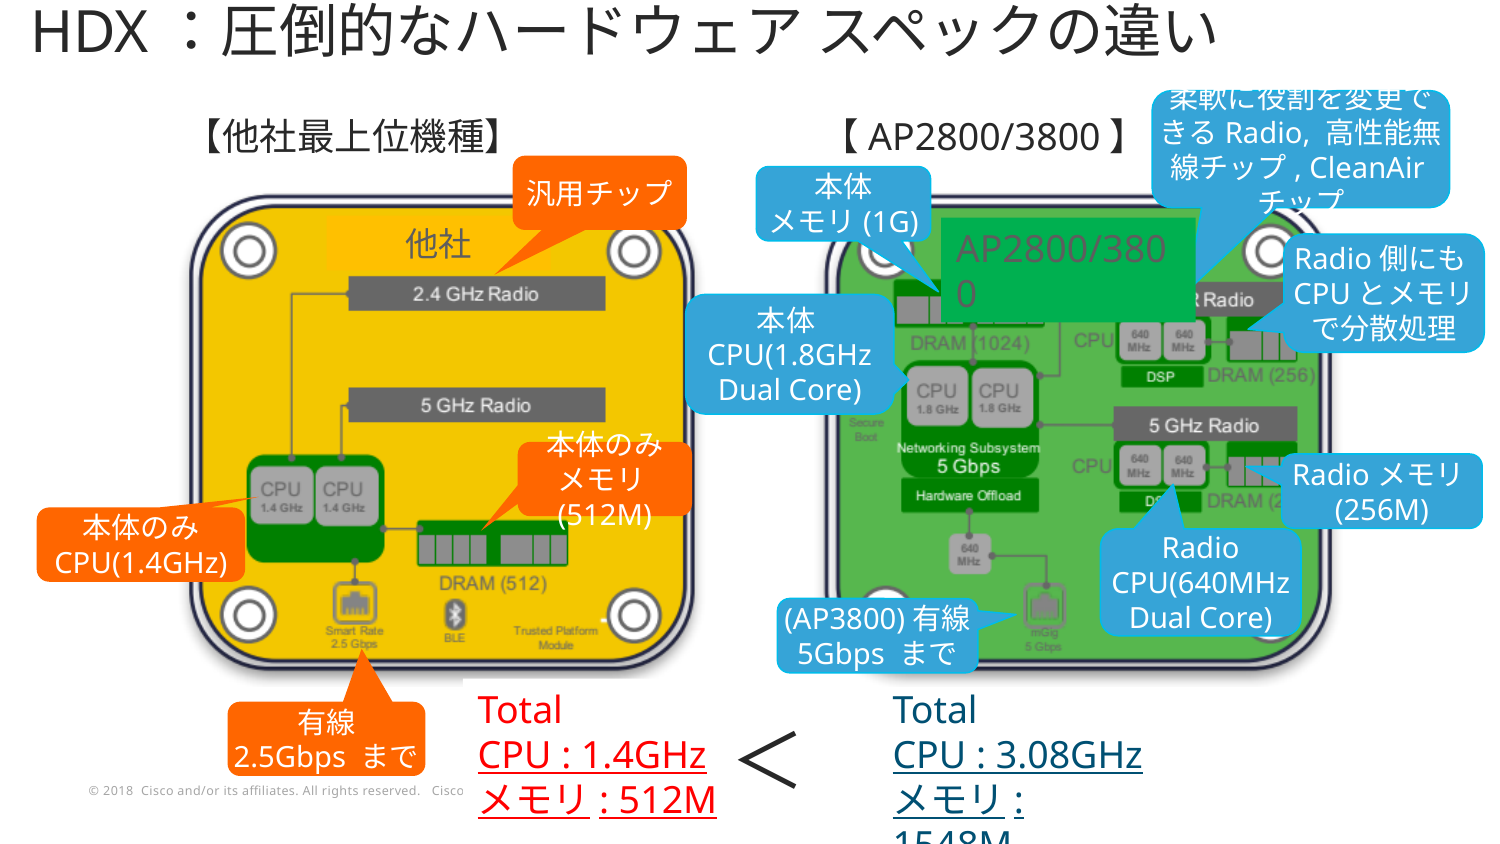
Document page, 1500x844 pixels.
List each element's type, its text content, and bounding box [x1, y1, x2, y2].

text_box Radioメモリ(256M) [1381, 451, 1485, 531]
text_box 【AP2800/3800】 [806, 106, 1215, 166]
text_box Total CPU : 3.08GHz メモリ: 1548M [877, 695, 1160, 844]
text_box 【他社最上位機種】 [169, 106, 578, 166]
text_box HDX：圧倒的なハードウェア スペックの違い [0, 0, 1429, 121]
picture [1102, 489, 1299, 634]
picture [758, 191, 930, 284]
text_box Radio側にもCPUとメモリで分散処理 [1381, 231, 1487, 355]
text_box 本体 メモリ(1G) [754, 164, 933, 190]
text_box 柔軟に役割を変更できるRadio, 高性能無線チップ, CleanAirチップ [1150, 88, 1452, 210]
picture [1254, 236, 1377, 350]
text_box 汎用チップ [510, 153, 690, 190]
text_box 有線 2.5Gbps まで [225, 695, 428, 779]
picture [178, 191, 1377, 687]
text_box ＜ [716, 706, 878, 812]
text_box 本体のみ CPU(1.4GHz) [34, 503, 173, 584]
text_box Total CPU : 1.4GHz メモリ: 512M [462, 695, 745, 829]
picture [1255, 456, 1377, 527]
